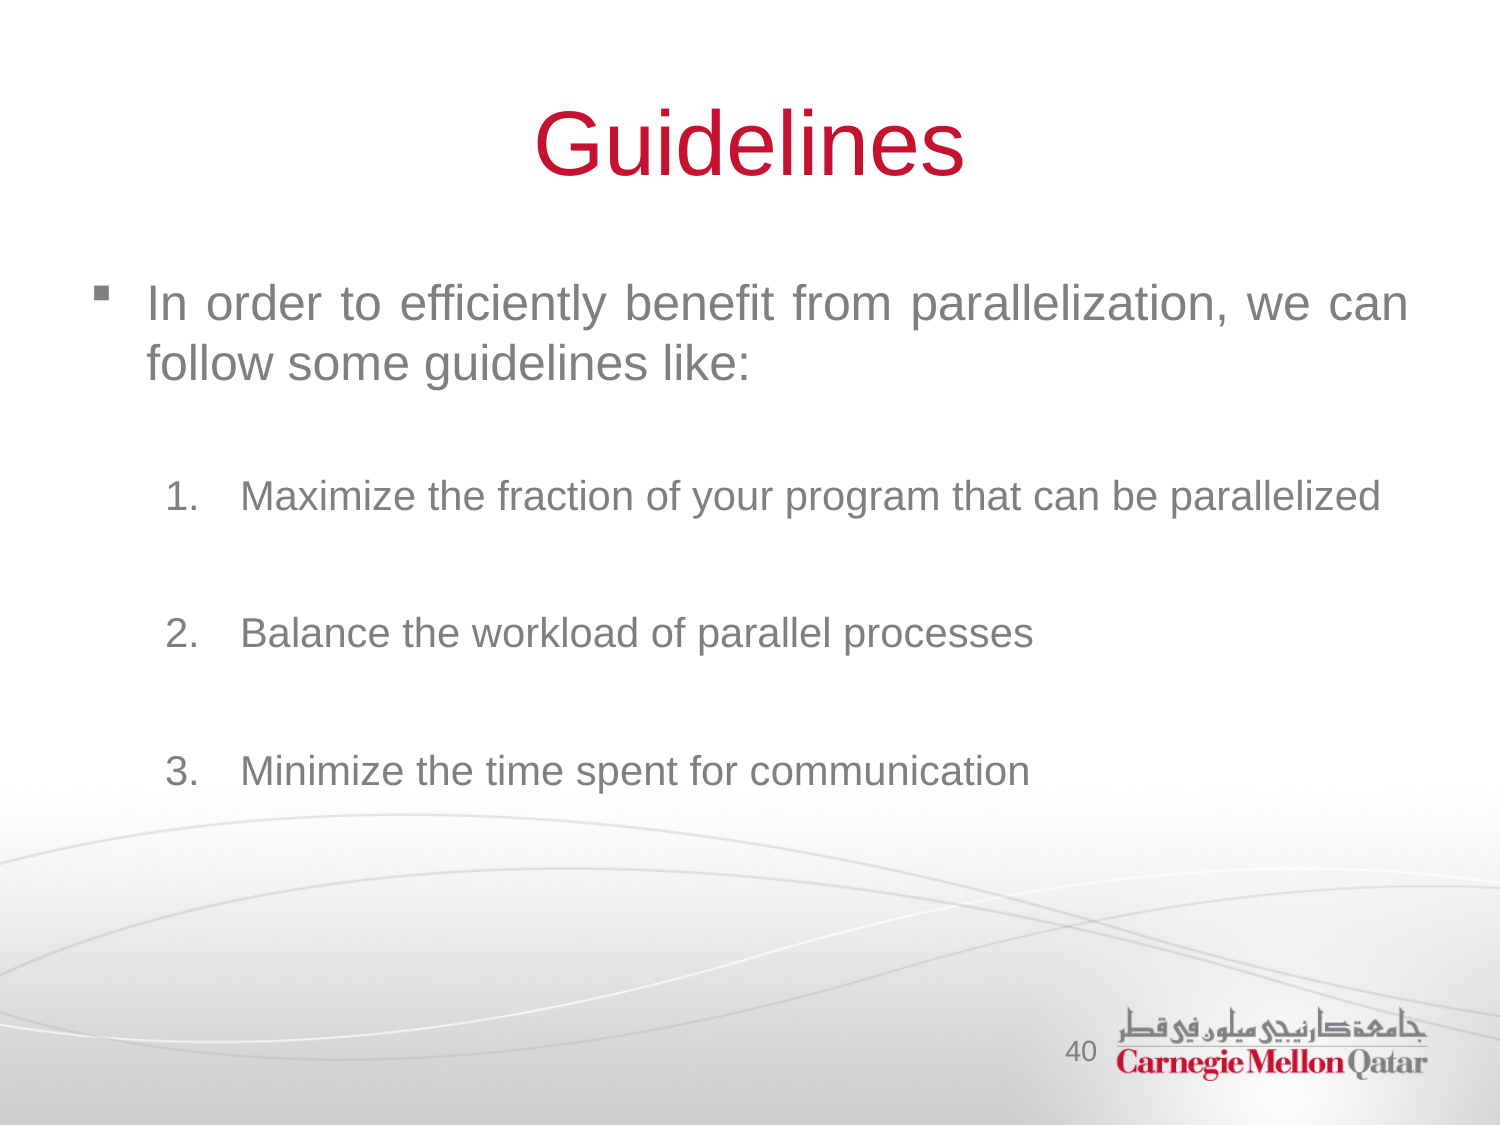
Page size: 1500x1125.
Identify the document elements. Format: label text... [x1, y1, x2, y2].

slide_number 40 [975, 1024, 1113, 1103]
title Guidelines [74, 44, 1426, 233]
picture [0, 0, 1500, 1125]
list In order to efficiently benefit from parallelization, we can follow some guidelines like: Maximize the fraction of your program that can be parallelized Balance the workload of parallel processes Minimize the time spent for communication [74, 262, 1426, 1006]
